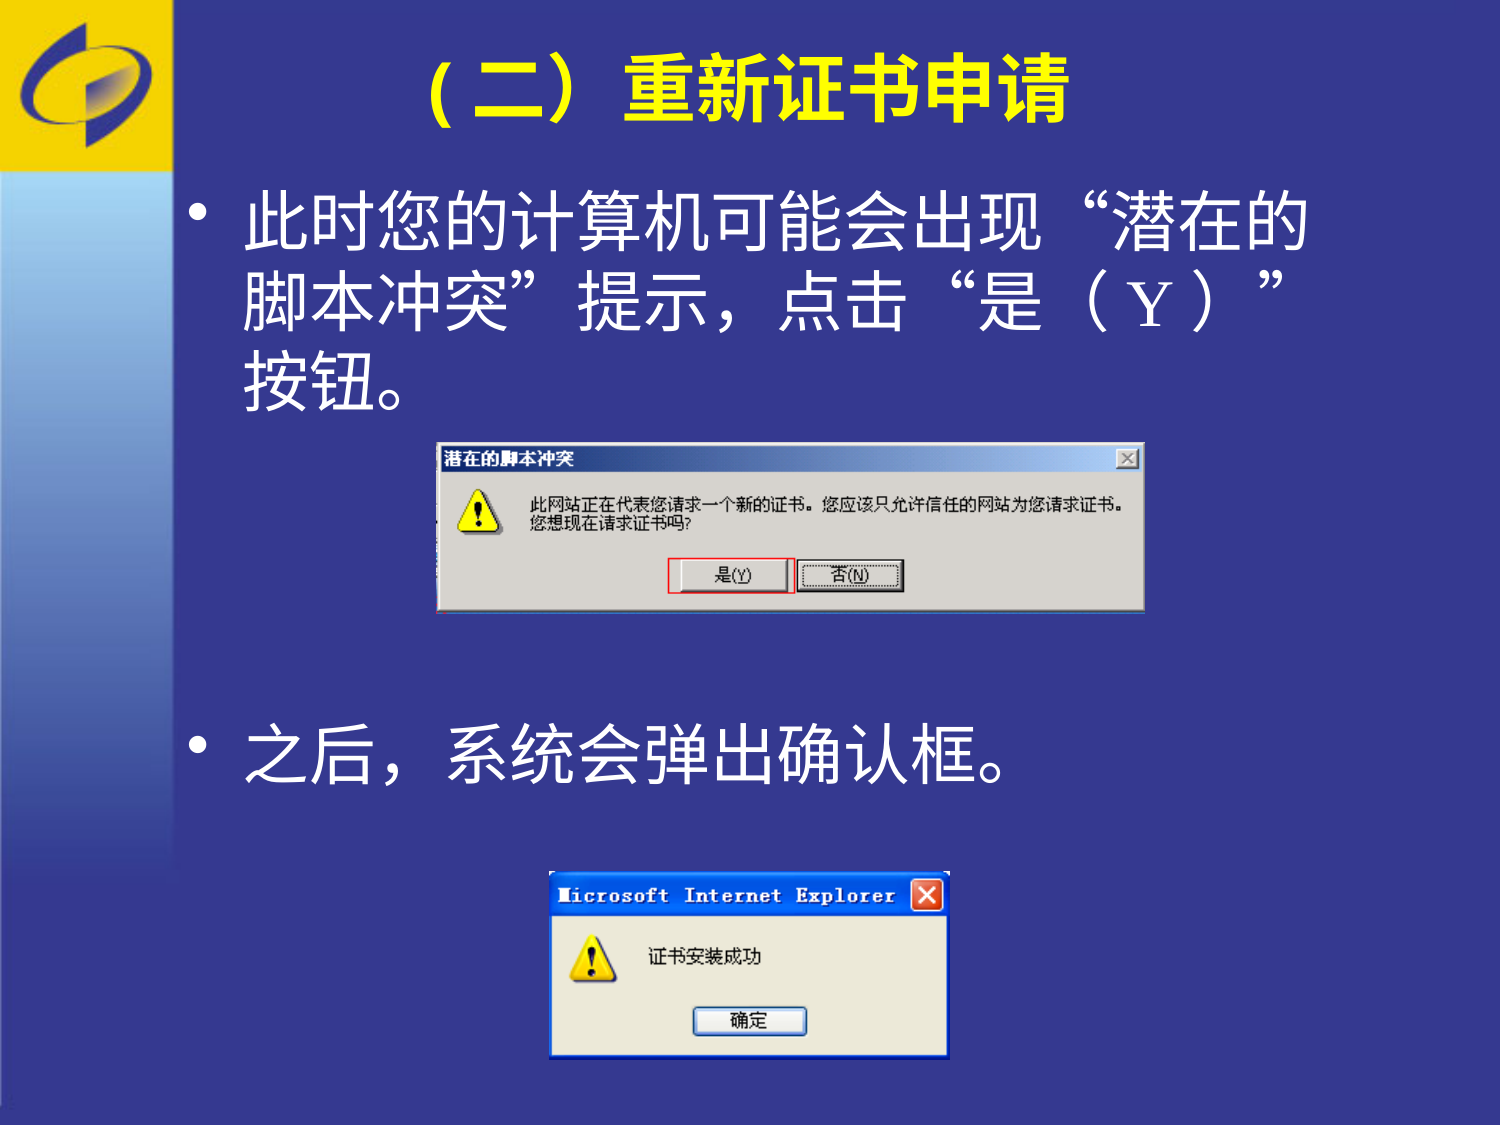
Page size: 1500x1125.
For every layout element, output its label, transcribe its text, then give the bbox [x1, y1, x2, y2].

picture [435, 441, 1145, 615]
list 此时您的计算机可能会出现“潜在的脚本冲突”提示，点击“是（Y）”按钮。 之后，系统会弹出确认框。 [171, 171, 1385, 848]
picture [0, 173, 1500, 1125]
title (二）重新证书申请 [0, 0, 1500, 173]
